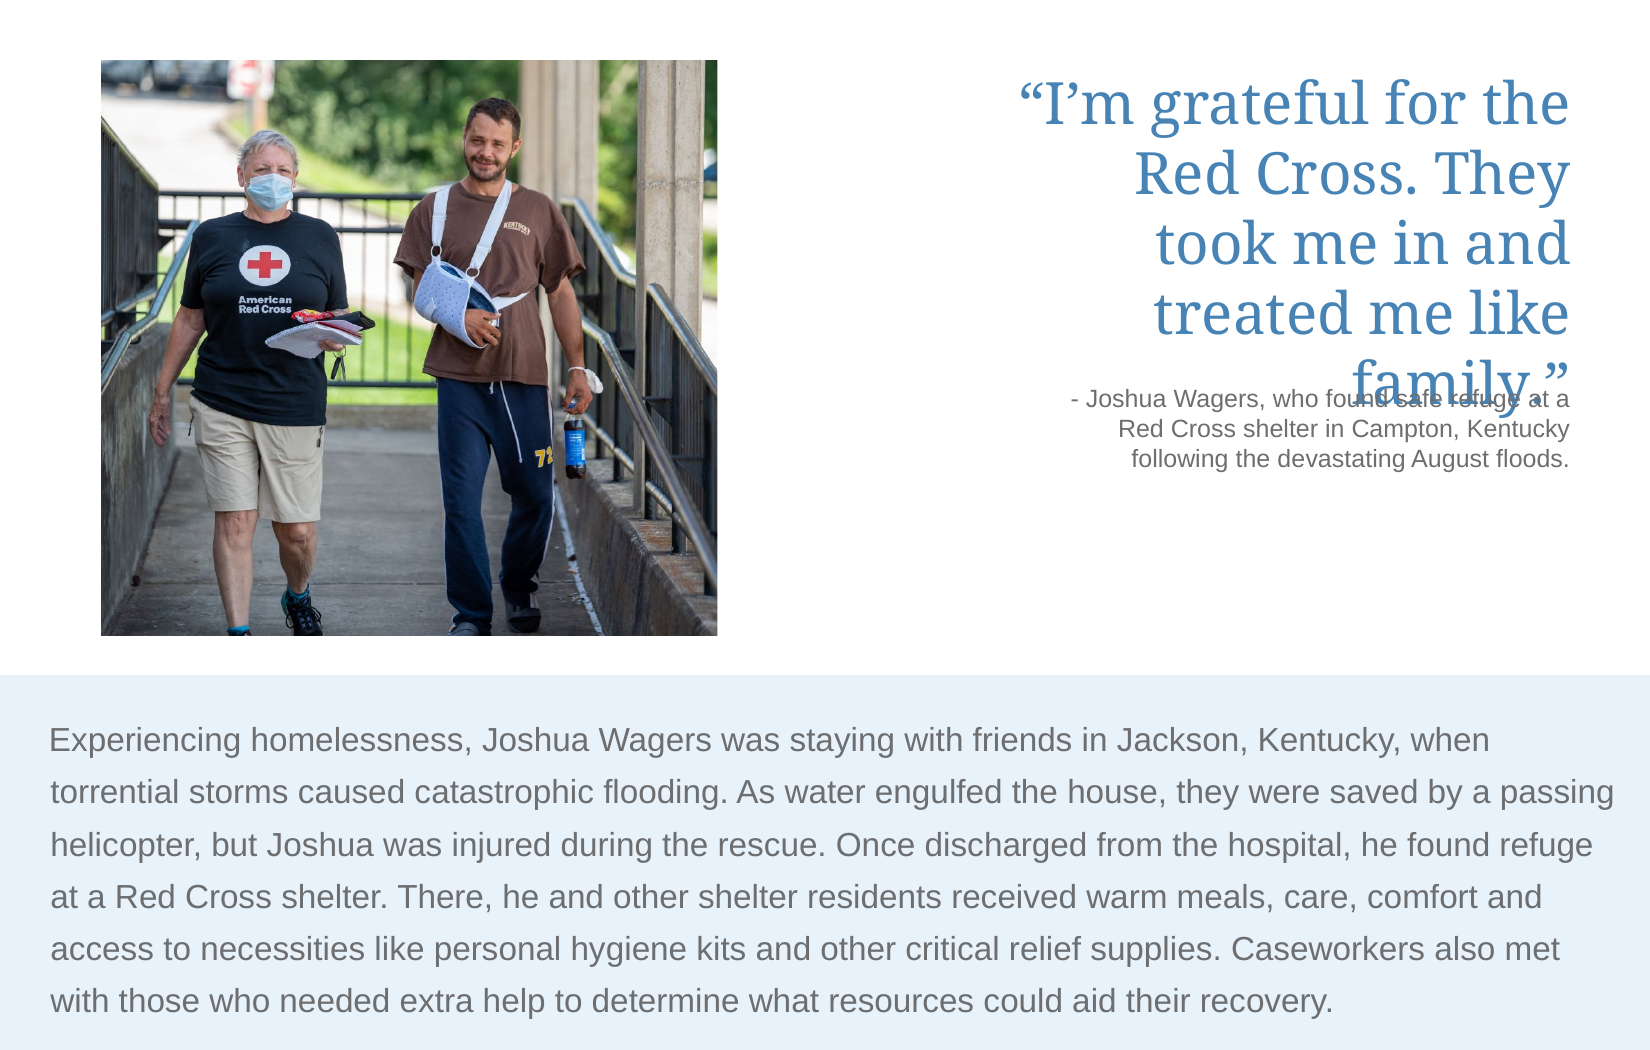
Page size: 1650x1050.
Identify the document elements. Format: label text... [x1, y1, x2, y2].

picture [100, 60, 718, 636]
text_box [0, 674, 1650, 1050]
list - Joshua Wagers, who found safe refuge at a Red Cross shelter in Campton, Kentucky following the devastating August floods. [1015, 374, 1587, 542]
list Experiencing homelessness, Joshua Wagers was staying with friends in Jackson, Kentucky, when torrential storms caused catastrophic flooding. As water engulfed the house, they were saved by a passing helicopter, but Joshua was injured during the rescue. Once discharged from the hospital, he found refuge at a Red Cross shelter. There, he and other shelter residents received warm meals, care, comfort and access to necessities like personal hygiene kits and other critical relief supplies. Caseworkers also met with those who needed extra help to determine what resources could aid their recovery. [33, 698, 1633, 1043]
list “I’m grateful for the Red Cross. They took me in and treated me like family.” [957, 58, 1587, 310]
